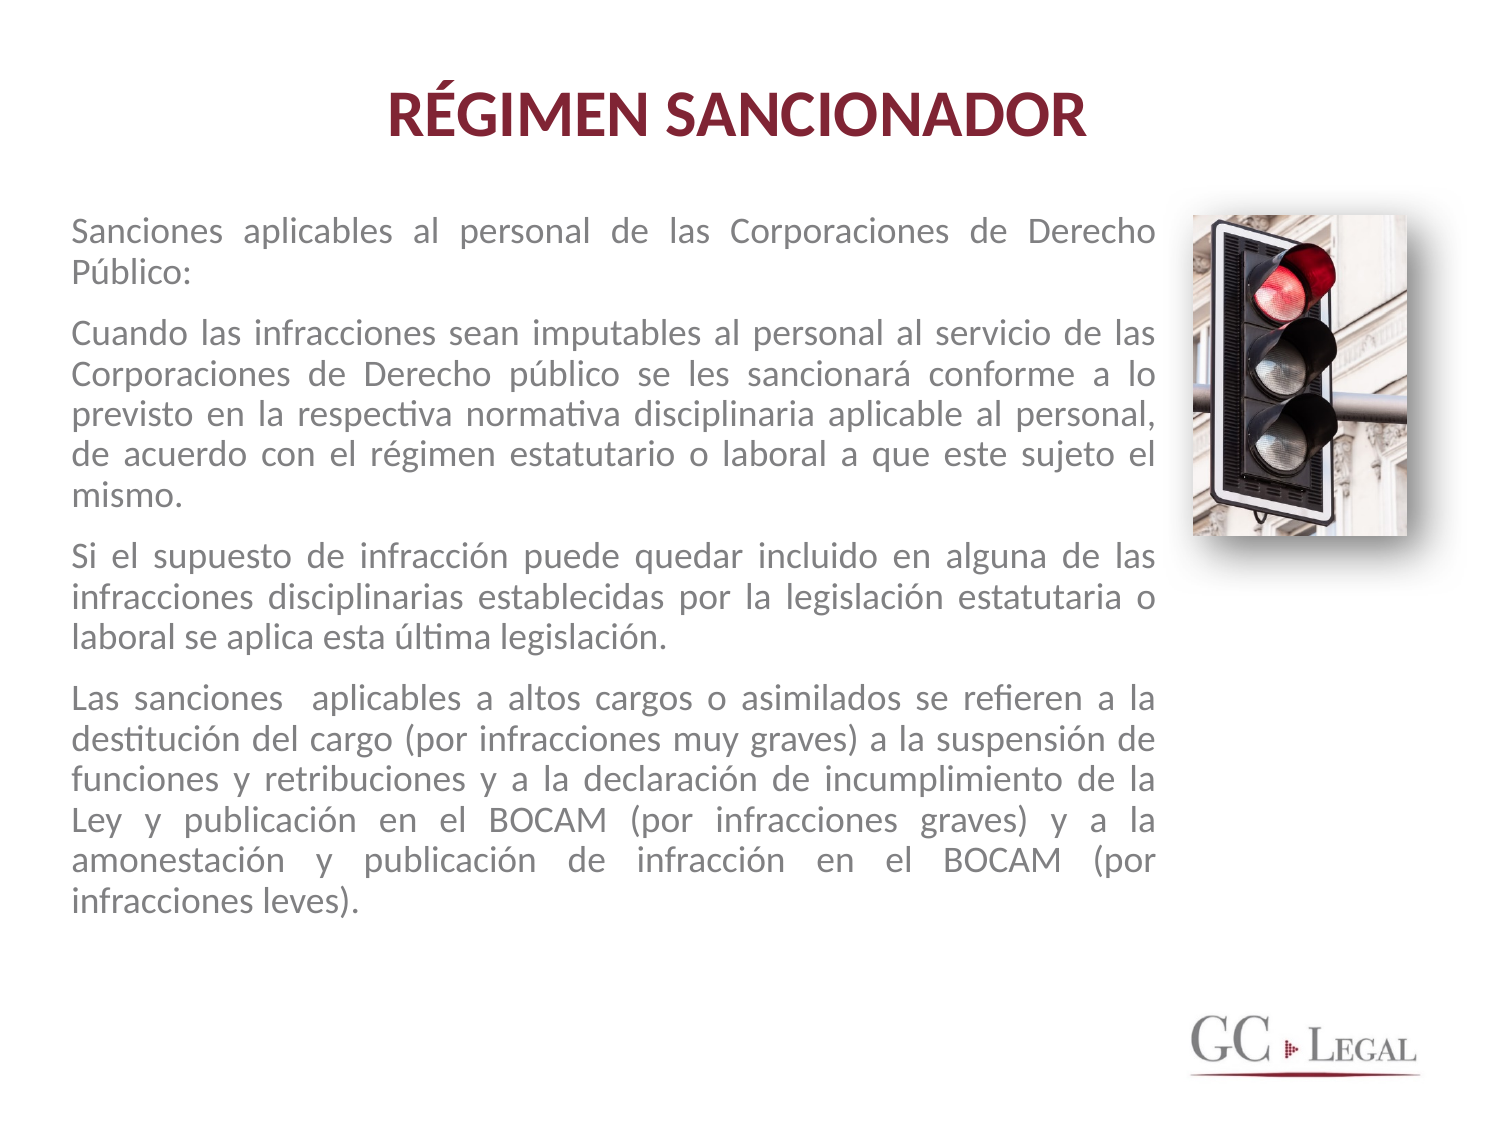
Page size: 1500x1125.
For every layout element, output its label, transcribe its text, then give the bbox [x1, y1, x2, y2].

text_box [677, 162, 1428, 245]
list Sanciones aplicables al personal de las Corporaciones de Derecho Público: Cuando las infracciones sean imputables al personal al servicio de las Corporaciones de Derecho público se les sancionará conforme a lo previsto en la respectiva normativa disciplinaria aplicable al personal, de acuerdo con el régimen estatutario o laboral a que este sujeto el mismo. Si el supuesto de infracción puede quedar incluido en alguna de las infracciones disciplinarias establecidas por la legislación estatutaria o laboral se aplica esta última legislación. Las sanciones aplicables a altos cargos o asimilados se refieren a la destitución del cargo (por infracciones muy graves) a la suspensión de funciones y retribuciones y a la declaración de incumplimiento de la Ley y publicación en el BOCAM (por infracciones graves) y a la amonestación y publicación de infracción en el BOCAM (por infracciones leves). [56, 203, 1173, 1066]
title RÉGIMEN SANCIONADOR [372, 57, 1145, 173]
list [1161, 994, 1439, 1095]
picture [1193, 215, 1407, 536]
